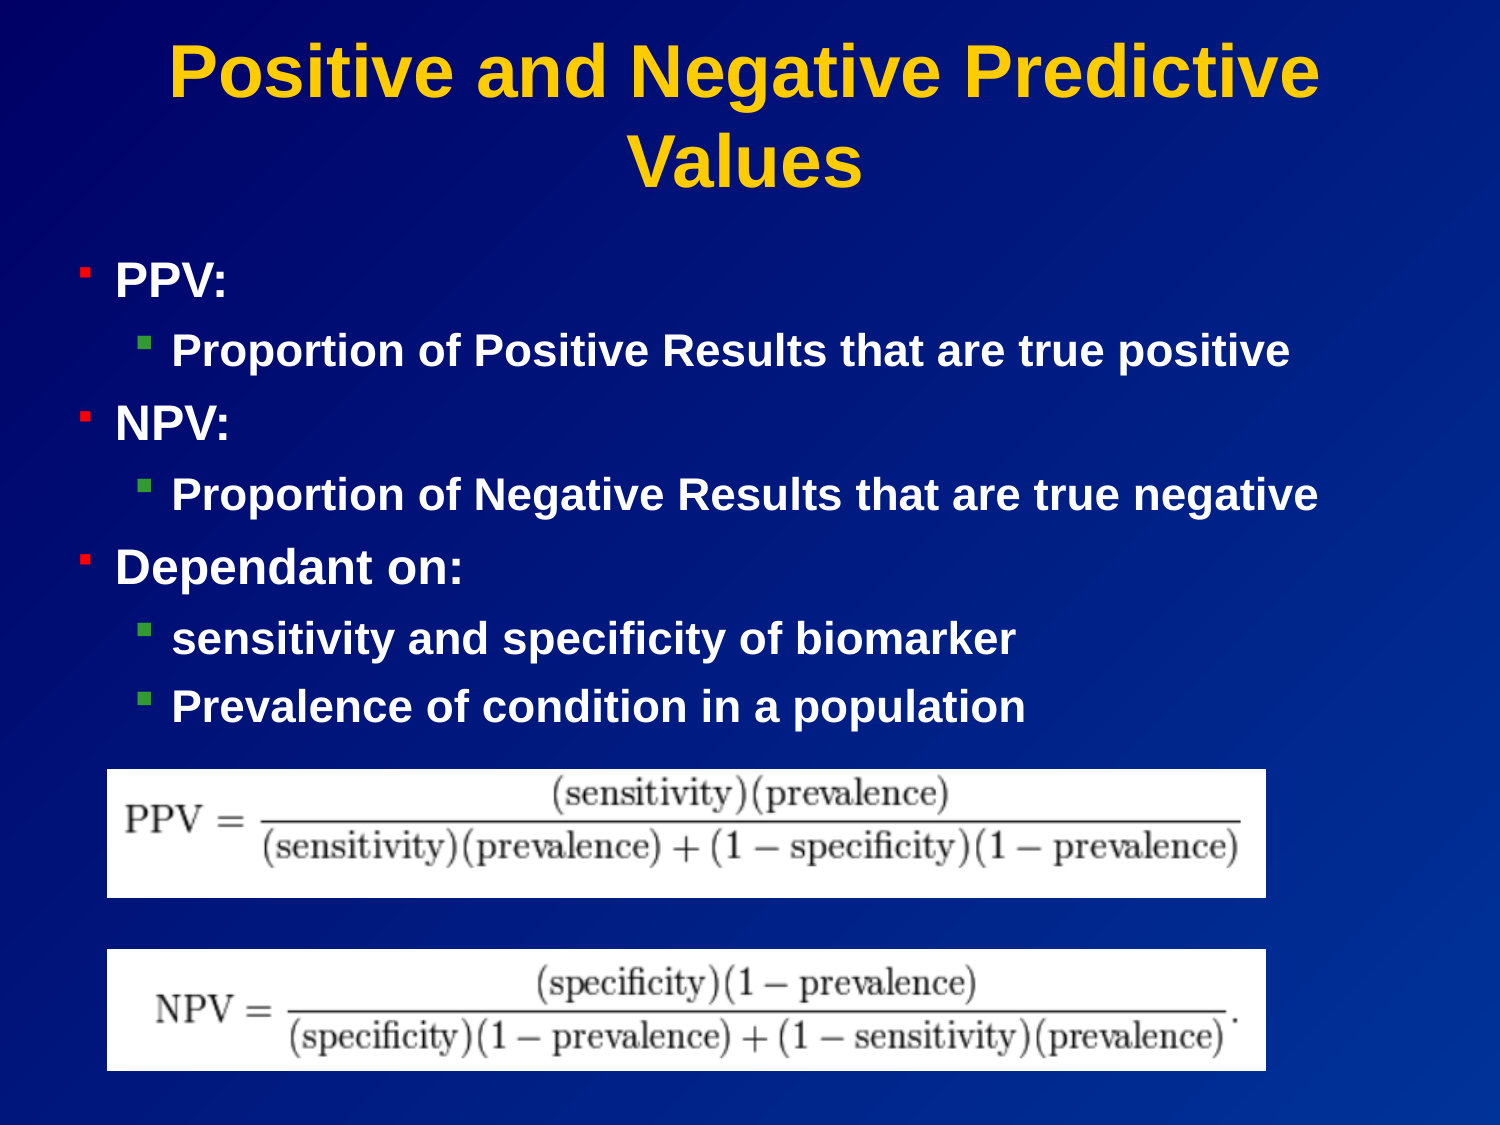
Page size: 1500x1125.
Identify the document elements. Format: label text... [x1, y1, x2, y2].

picture [107, 949, 1266, 1071]
title Positive and Negative Predictive Values [63, 12, 1427, 211]
list PPV: Proportion of Positive Results that are true positive NPV: Proportion of Negative Results that are true negative Dependant on: sensitivity and specificity of biomarker Prevalence of condition in a population [62, 239, 1426, 951]
picture [107, 768, 1266, 898]
